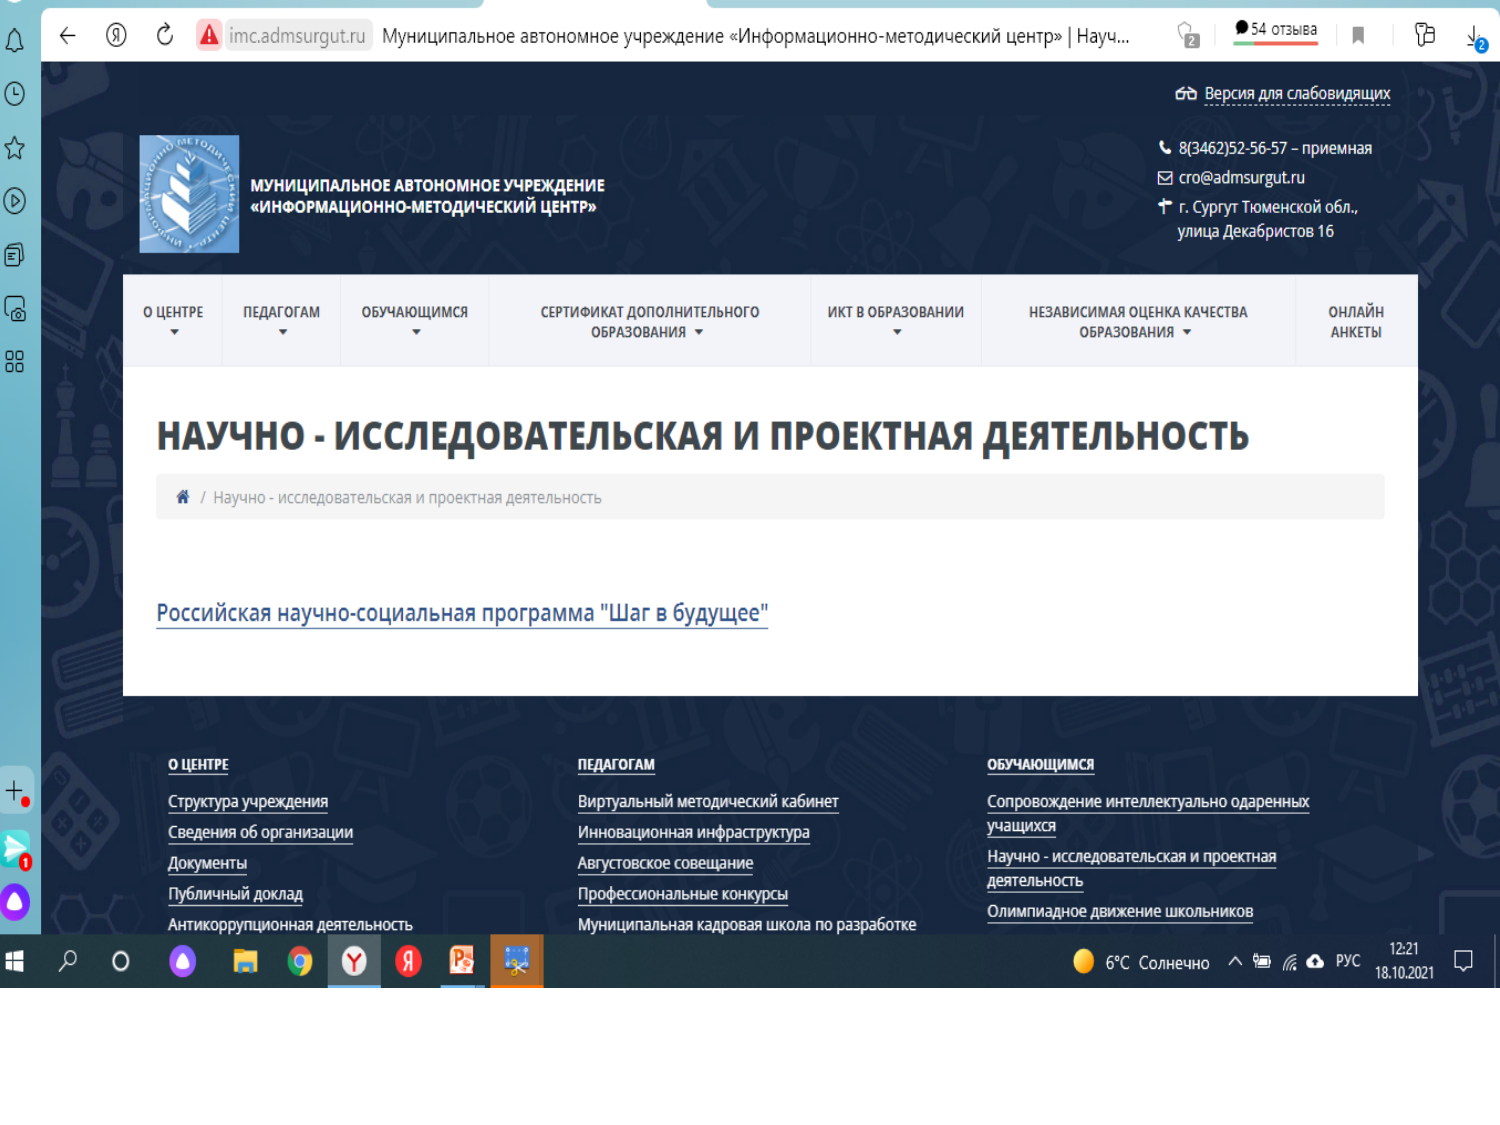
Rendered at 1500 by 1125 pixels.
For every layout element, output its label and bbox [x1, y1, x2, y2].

picture [0, 0, 1500, 988]
